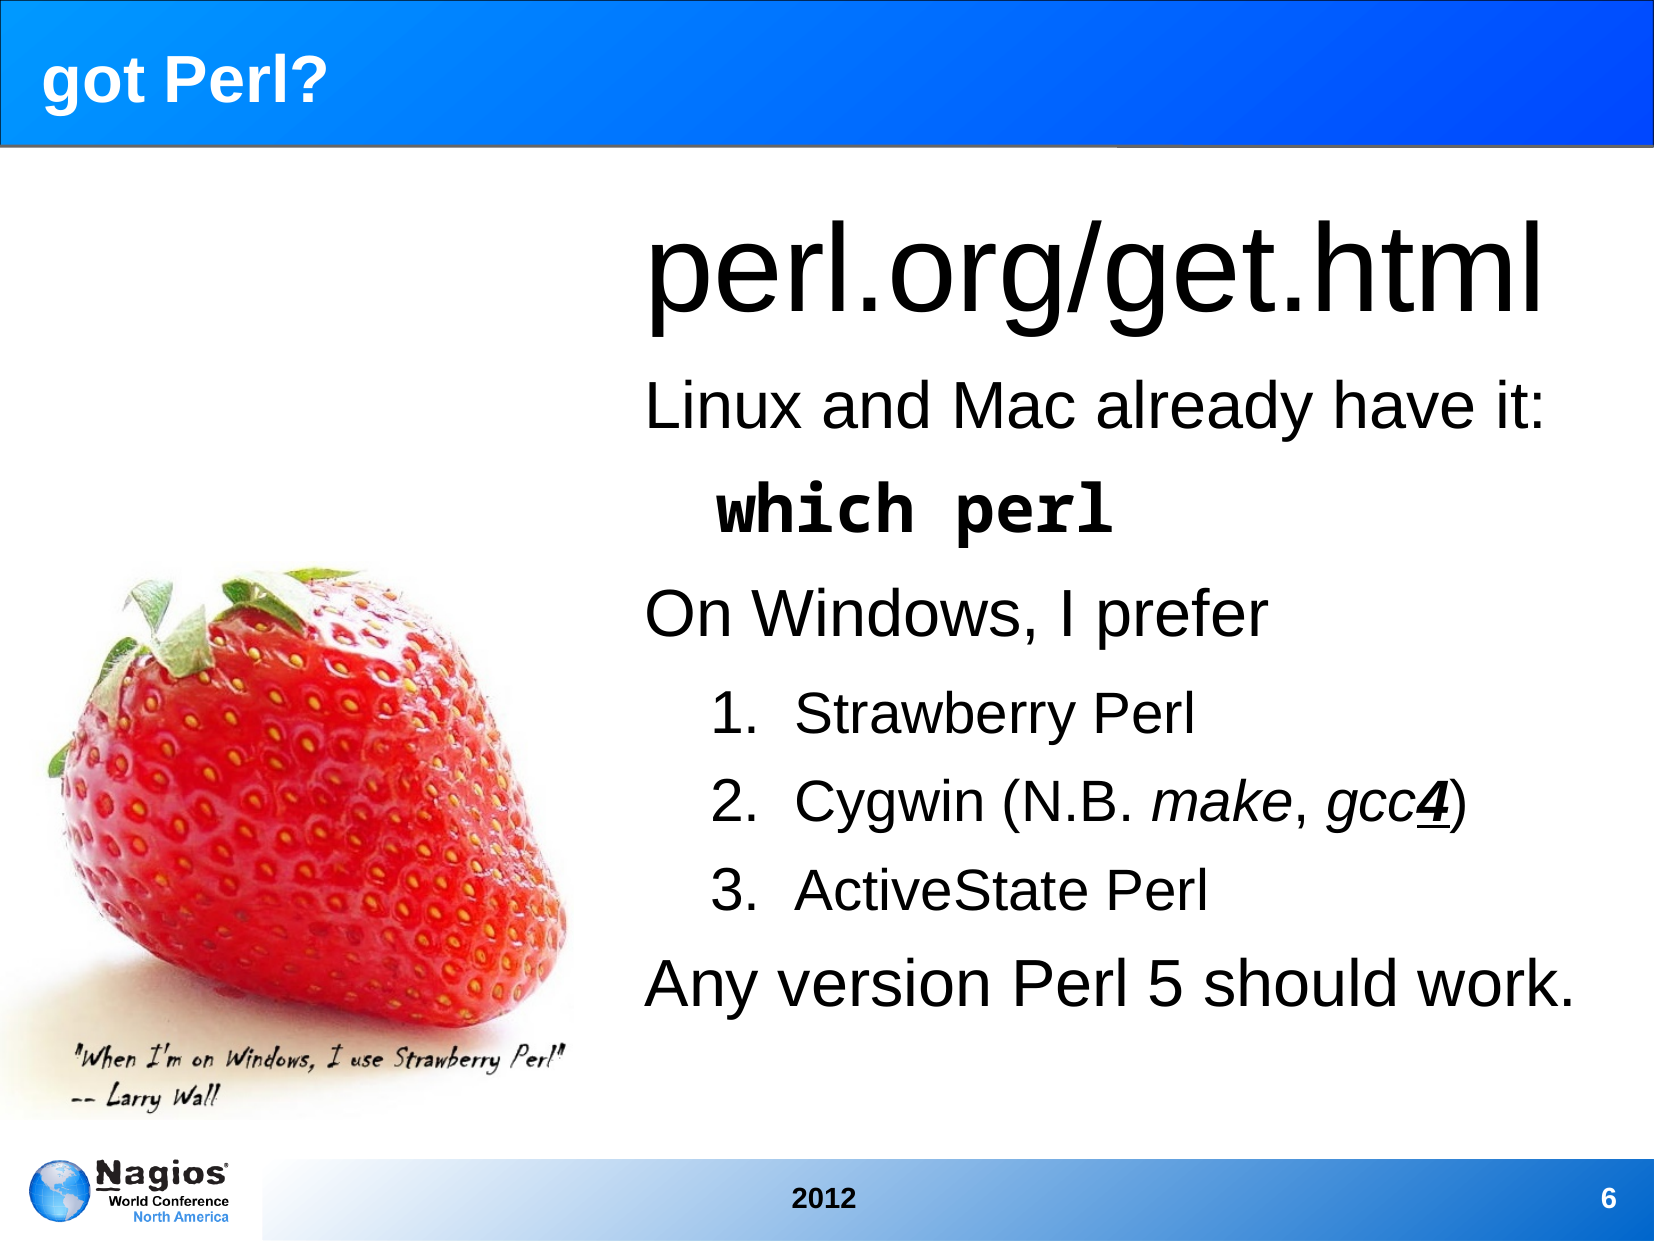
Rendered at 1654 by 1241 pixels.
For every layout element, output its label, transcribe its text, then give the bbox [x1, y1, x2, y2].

slide_number 2012 [642, 1178, 1006, 1219]
slide_number 6 [1230, 1178, 1618, 1219]
title got Perl? [41, 28, 1248, 127]
list perl.org/get.html Linux and Mac already have it: which perl On Windows, I prefer Strawberry Perl Cygwin (N.B. make, gcc4) ActiveState Perl Any version Perl 5 should work. [626, 194, 1616, 1121]
picture [29, 1159, 229, 1235]
picture [0, 561, 574, 1121]
